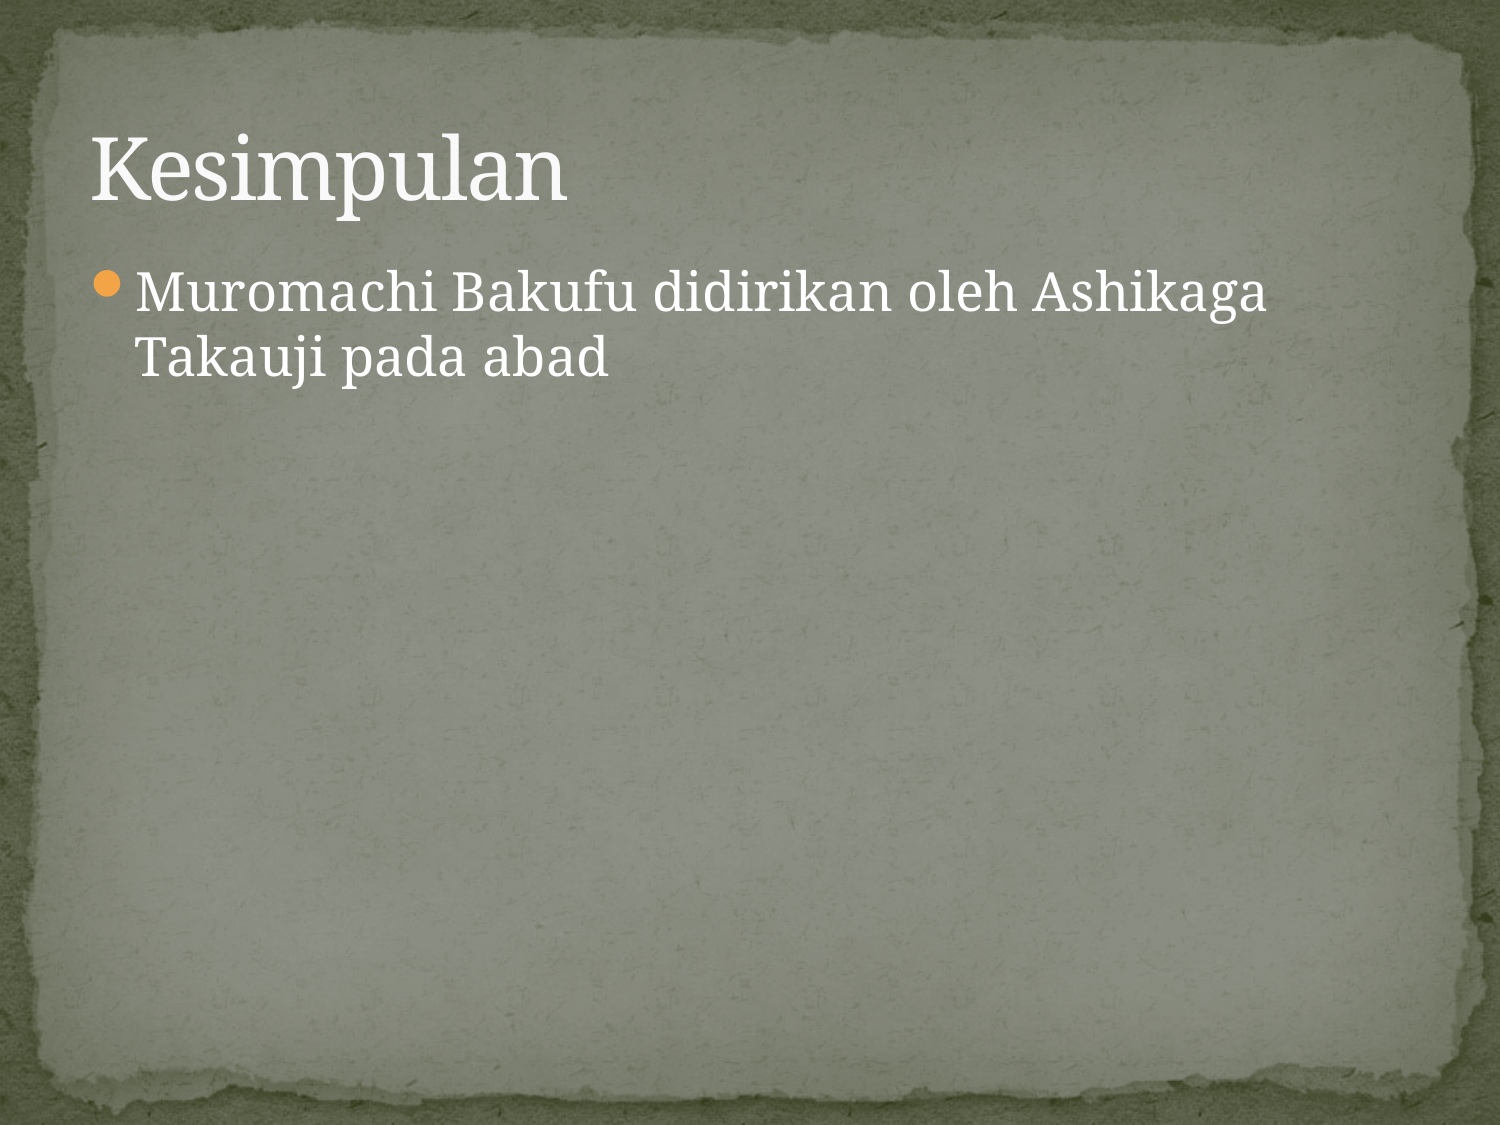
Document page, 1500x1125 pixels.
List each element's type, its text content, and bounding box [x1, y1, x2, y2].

title Kesimpulan [74, 24, 1425, 225]
list Muromachi Bakufu didirikan oleh Ashikaga Takauji pada abad [75, 249, 1425, 1000]
